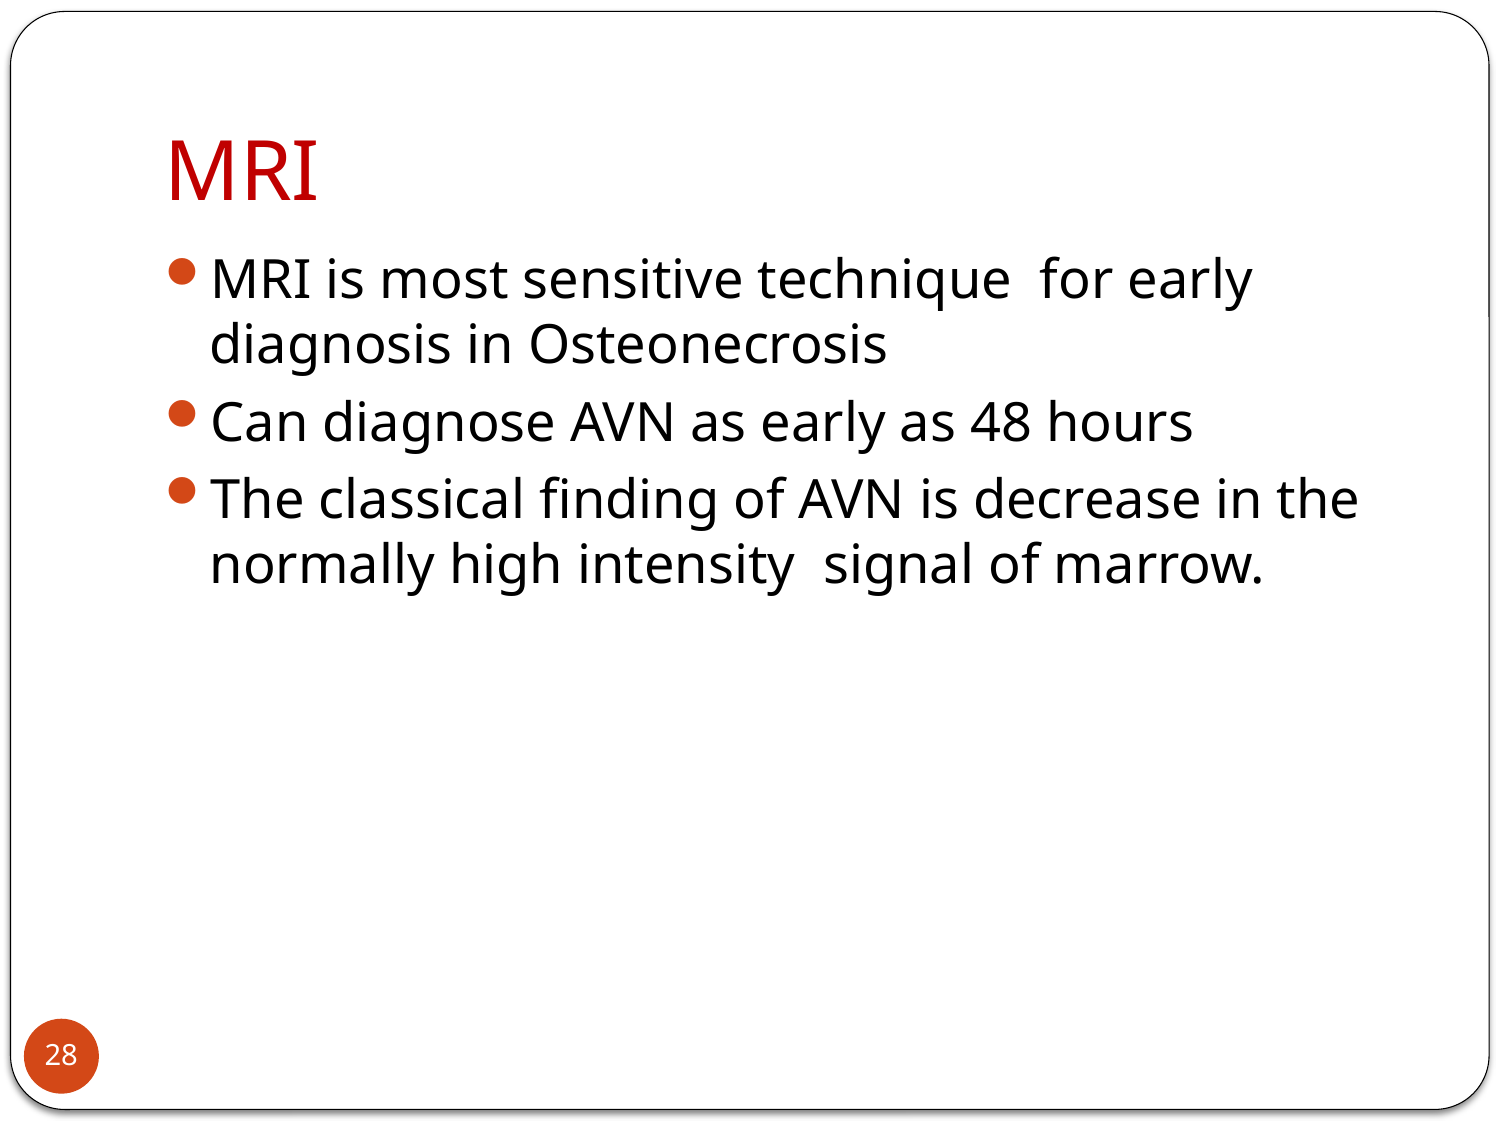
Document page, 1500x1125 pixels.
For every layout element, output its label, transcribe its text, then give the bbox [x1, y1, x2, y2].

list MRI is most sensitive technique for early diagnosis in Osteonecrosis Can diagnose AVN as early as 48 hours The classical finding of AVN is decrease in the normally high intensity signal of marrow. [150, 237, 1425, 988]
title MRI [150, 45, 1425, 233]
slide_number 28 [23, 1018, 99, 1094]
